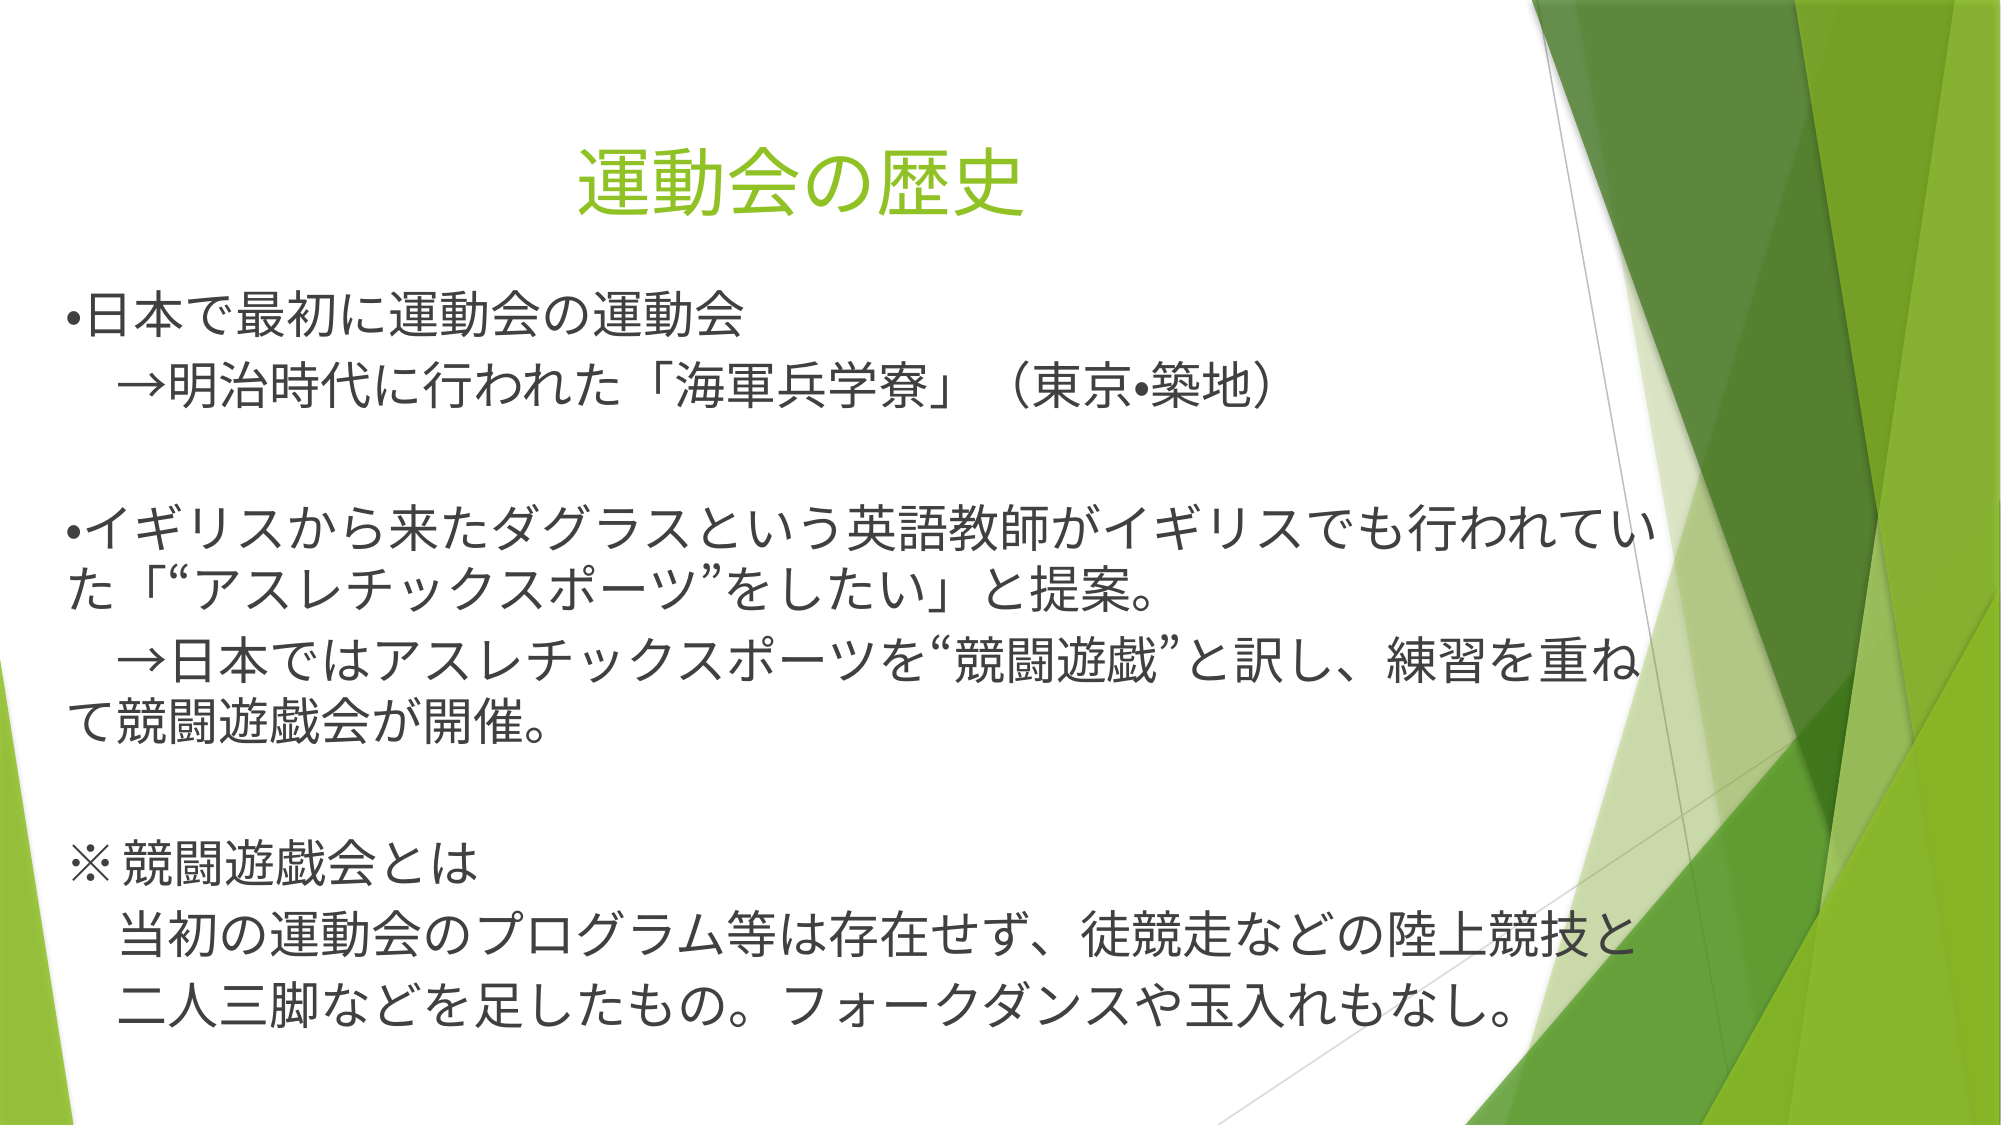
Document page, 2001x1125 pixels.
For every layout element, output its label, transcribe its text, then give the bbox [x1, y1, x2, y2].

list ・日本で最初に運動会の運動会 →明治時代に行われた「海軍兵学寮」（東京・築地） ・イギリスから来たダグラスという英語教師がイギリスでも行われていた「“アスレチックスポーツ”をしたい」と提案。 →日本ではアスレチックスポーツを“競闘遊戯”と訳し、練習を重ねて競闘遊戯会が開催。 ※競闘遊戯会とは 当初の運動会のプログラム等は存在せず、徒競走などの陸上競技と 二人三脚などを足したもの。フォークダンスや玉入れもなし。 [50, 275, 1688, 1081]
title 運動会の歴史 [560, 127, 1072, 239]
